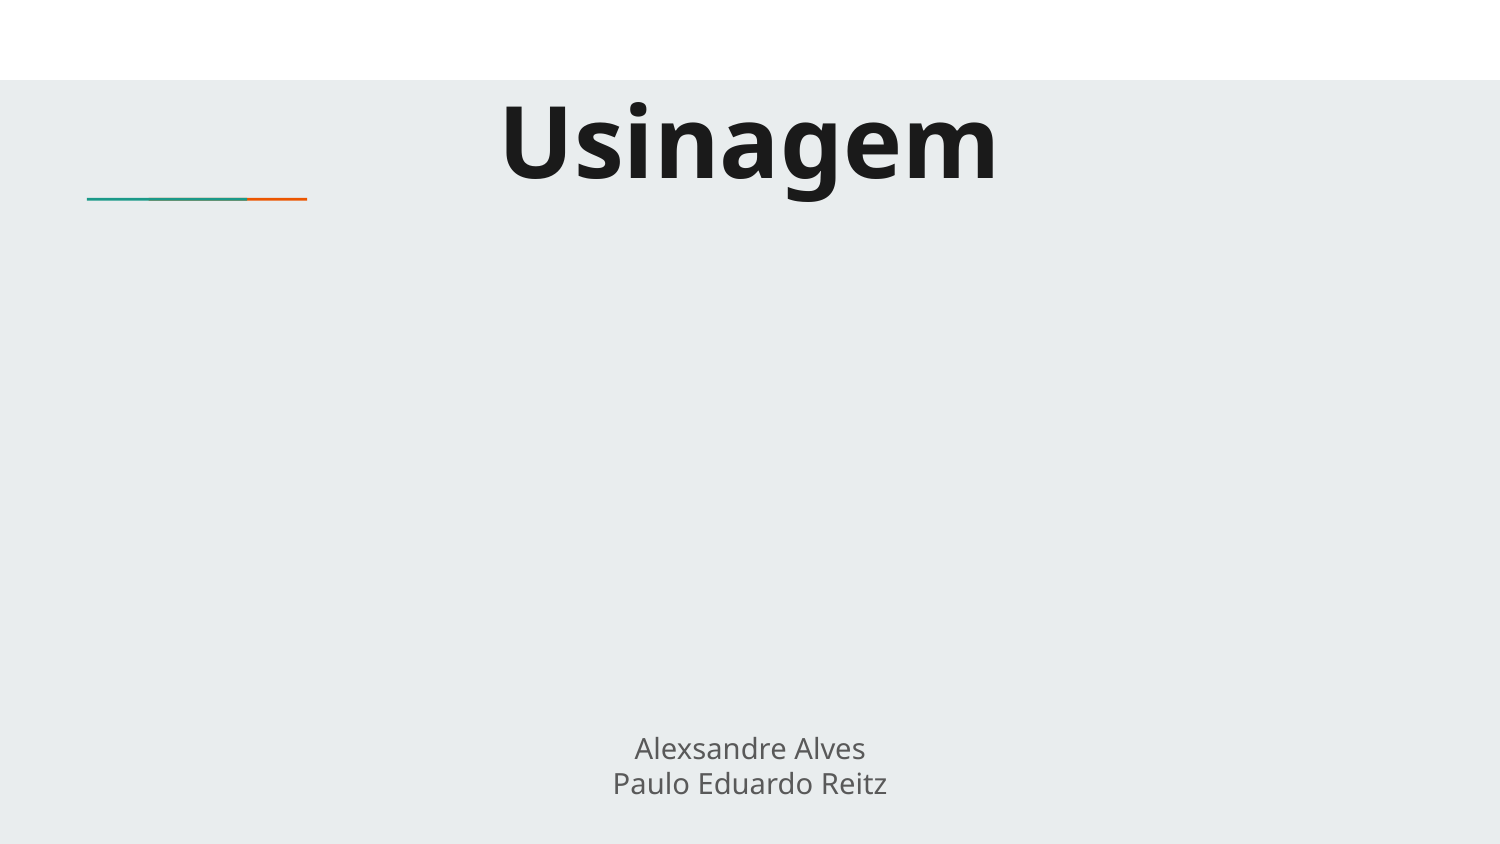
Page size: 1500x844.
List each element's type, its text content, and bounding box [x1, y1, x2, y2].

subtitle Alexsandre Alves Paulo Eduardo Reitz [119, 715, 1381, 805]
title Usinagem [119, 63, 1381, 337]
